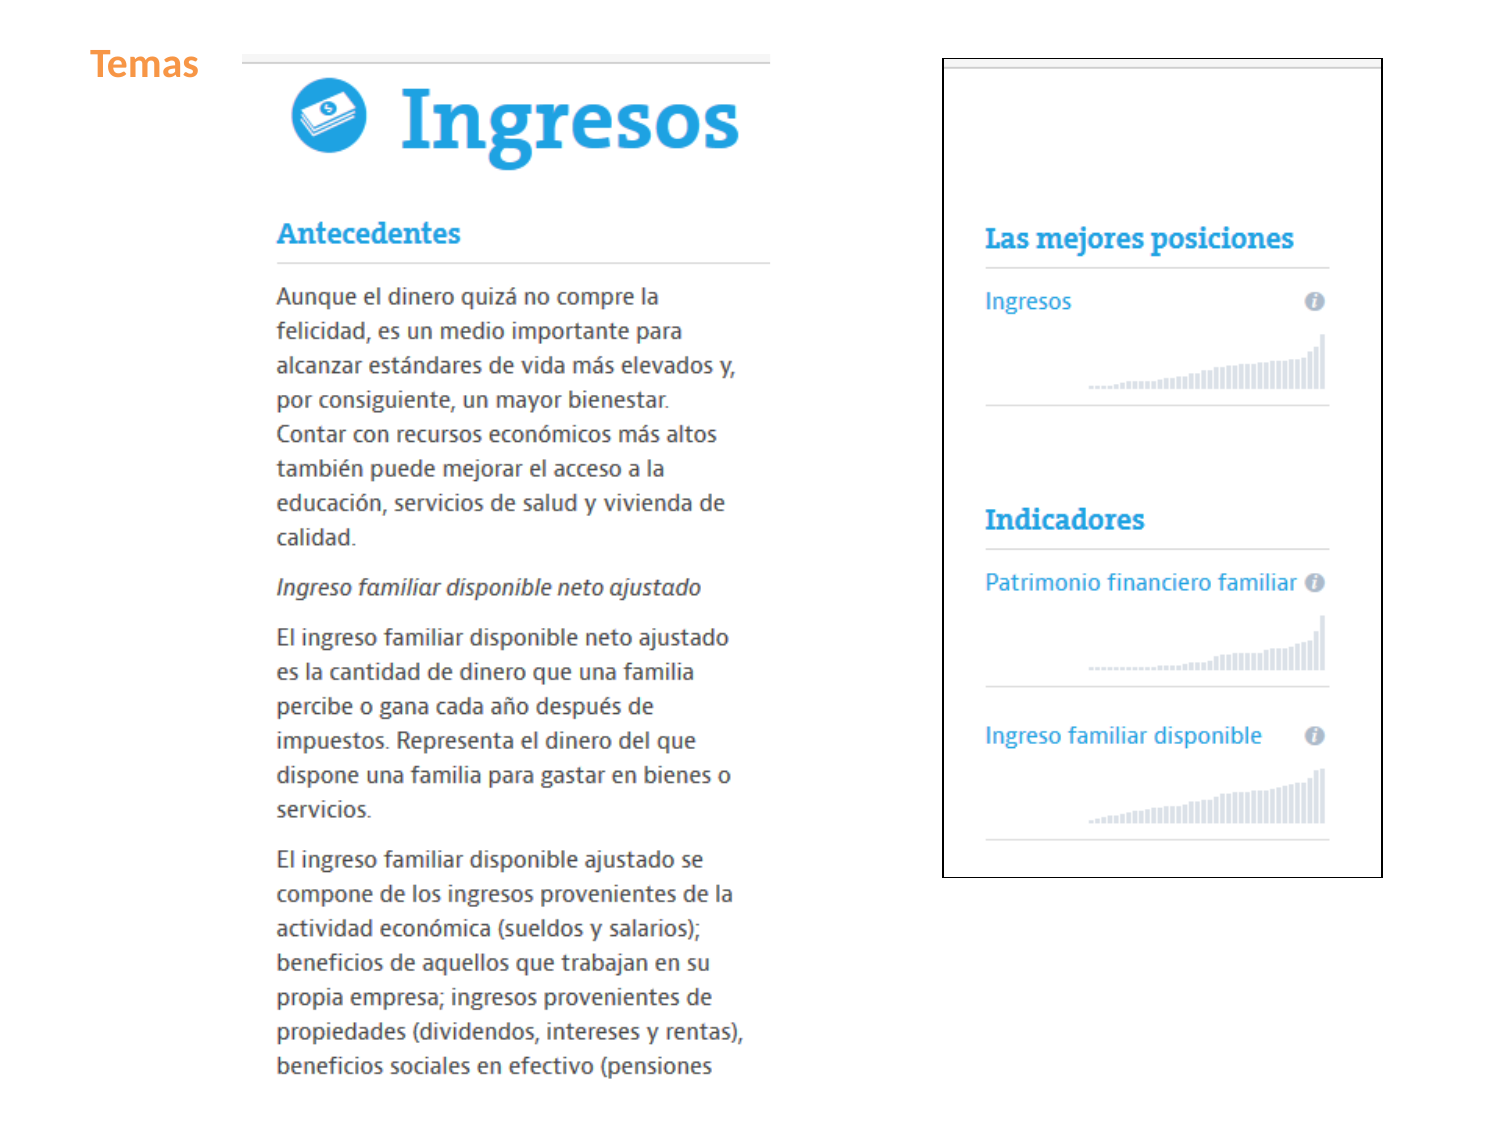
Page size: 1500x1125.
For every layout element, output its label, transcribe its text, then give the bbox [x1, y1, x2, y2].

title Temas [74, 30, 975, 91]
picture [943, 58, 1382, 878]
picture [241, 54, 771, 1079]
